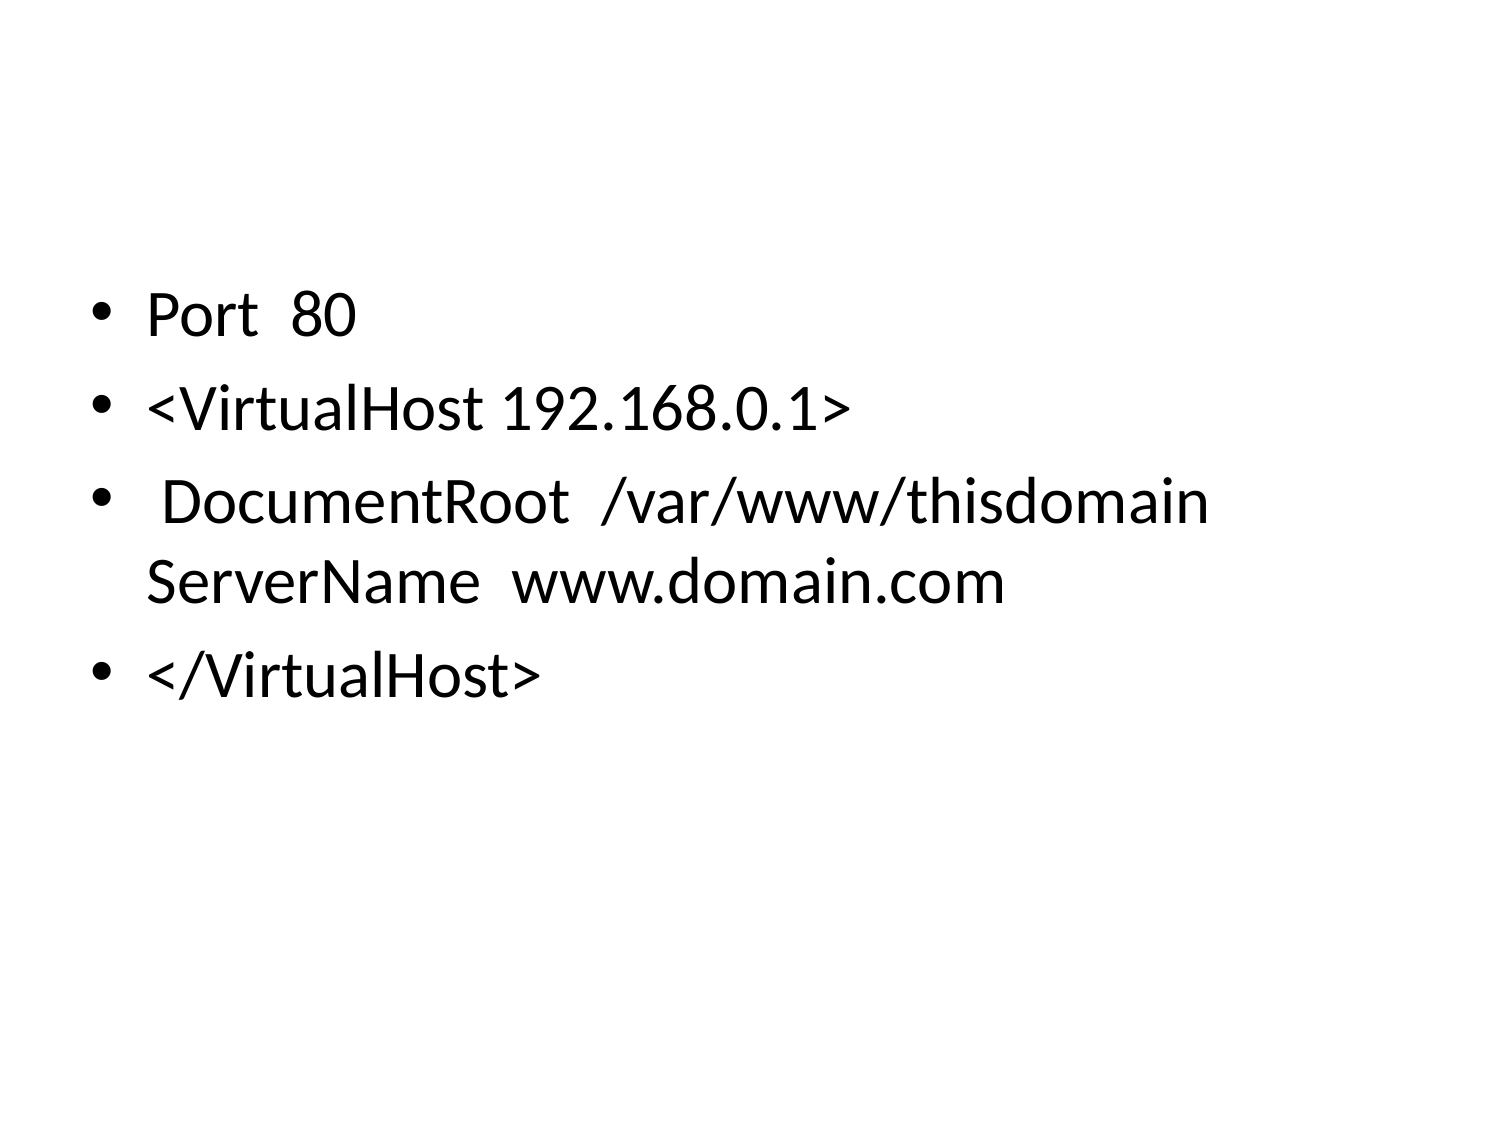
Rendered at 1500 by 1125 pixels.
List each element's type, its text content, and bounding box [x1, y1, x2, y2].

list Port 80 <VirtualHost 192.168.0.1> DocumentRoot /var/www/thisdomain ServerName www.domain.com </VirtualHost> [75, 262, 1425, 1005]
